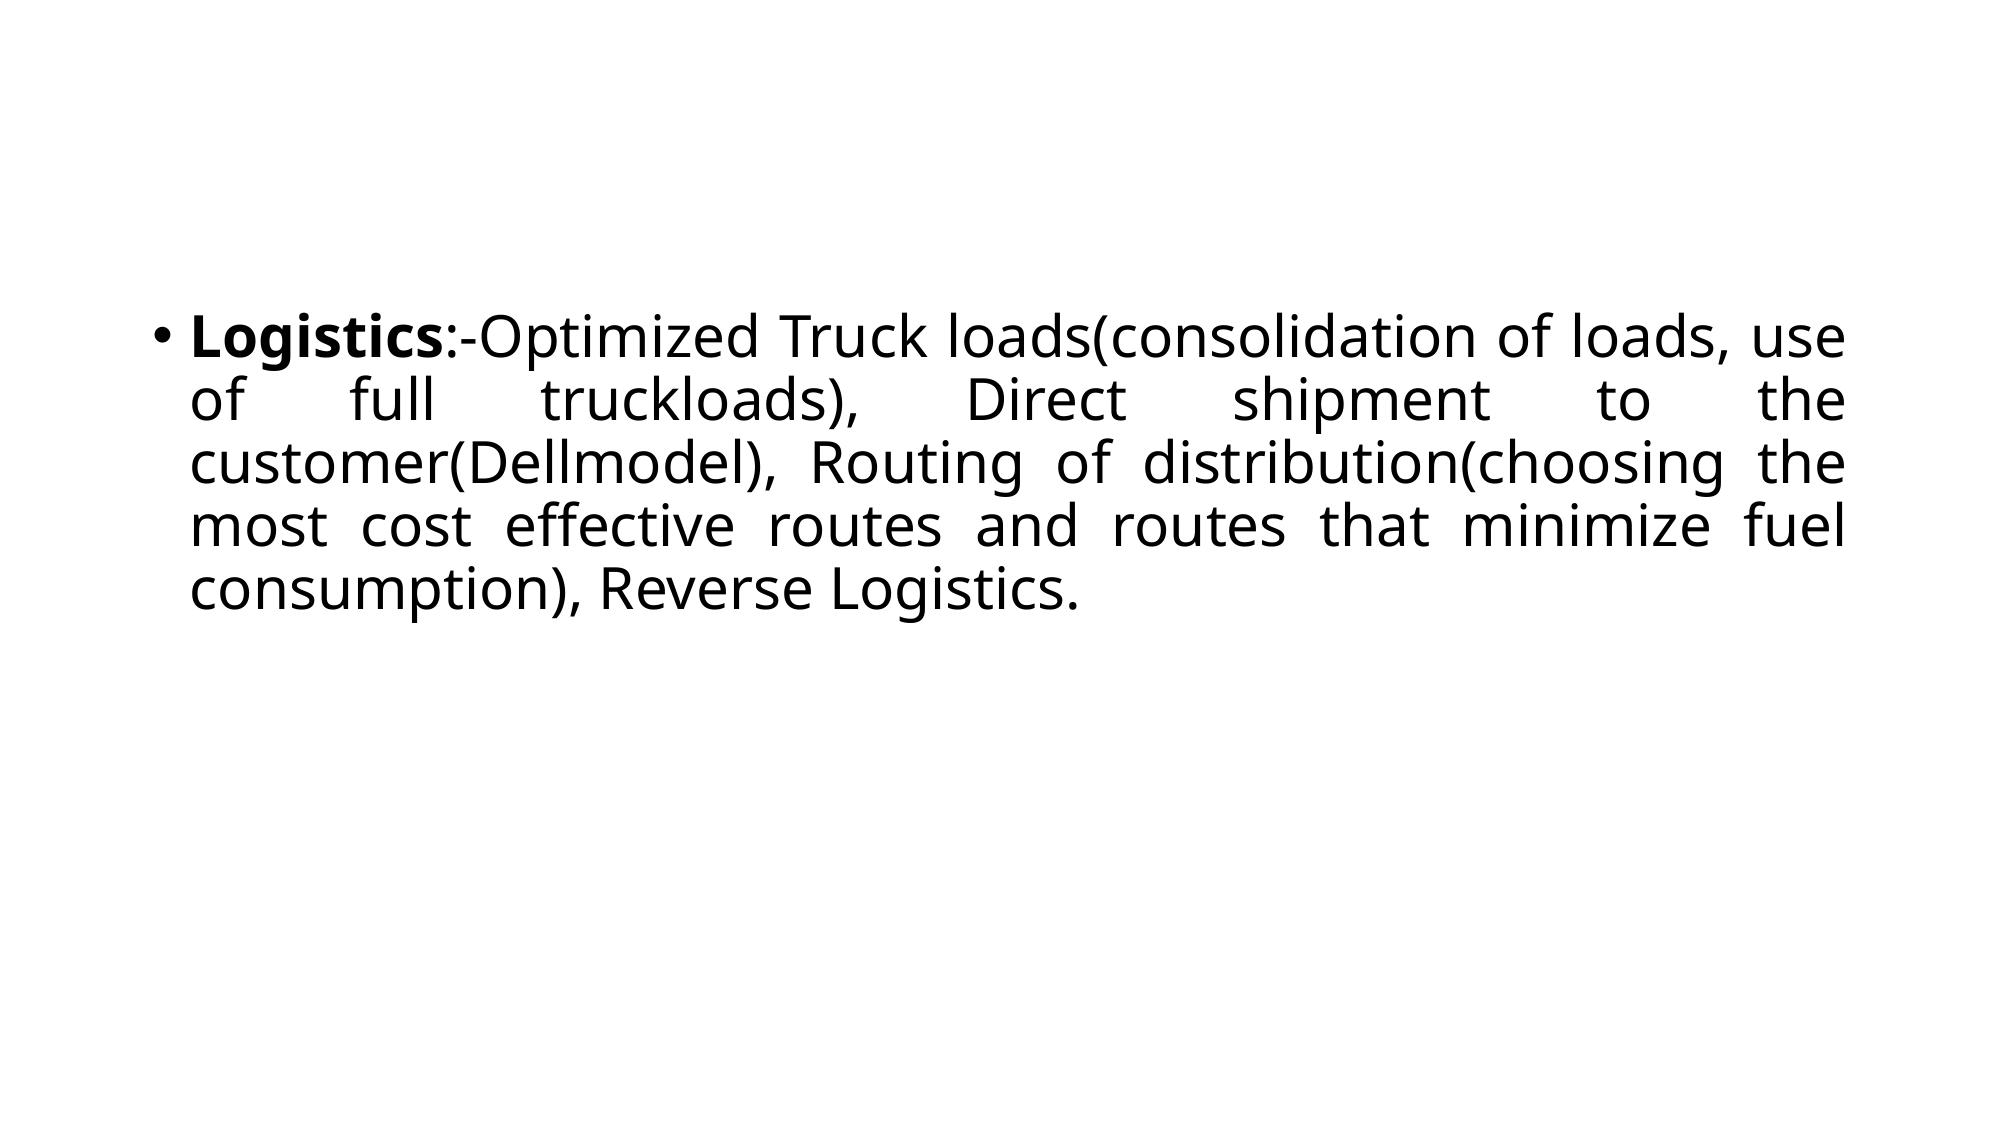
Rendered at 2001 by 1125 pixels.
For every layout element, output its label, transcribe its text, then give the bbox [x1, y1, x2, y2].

list Logistics:-Optimized Truck loads(consolidation of loads, use of full truckloads), Direct shipment to the customer(Dellmodel), Routing of distribution(choosing the most cost effective routes and routes that minimize fuel consumption), Reverse Logistics. [137, 299, 1863, 1014]
